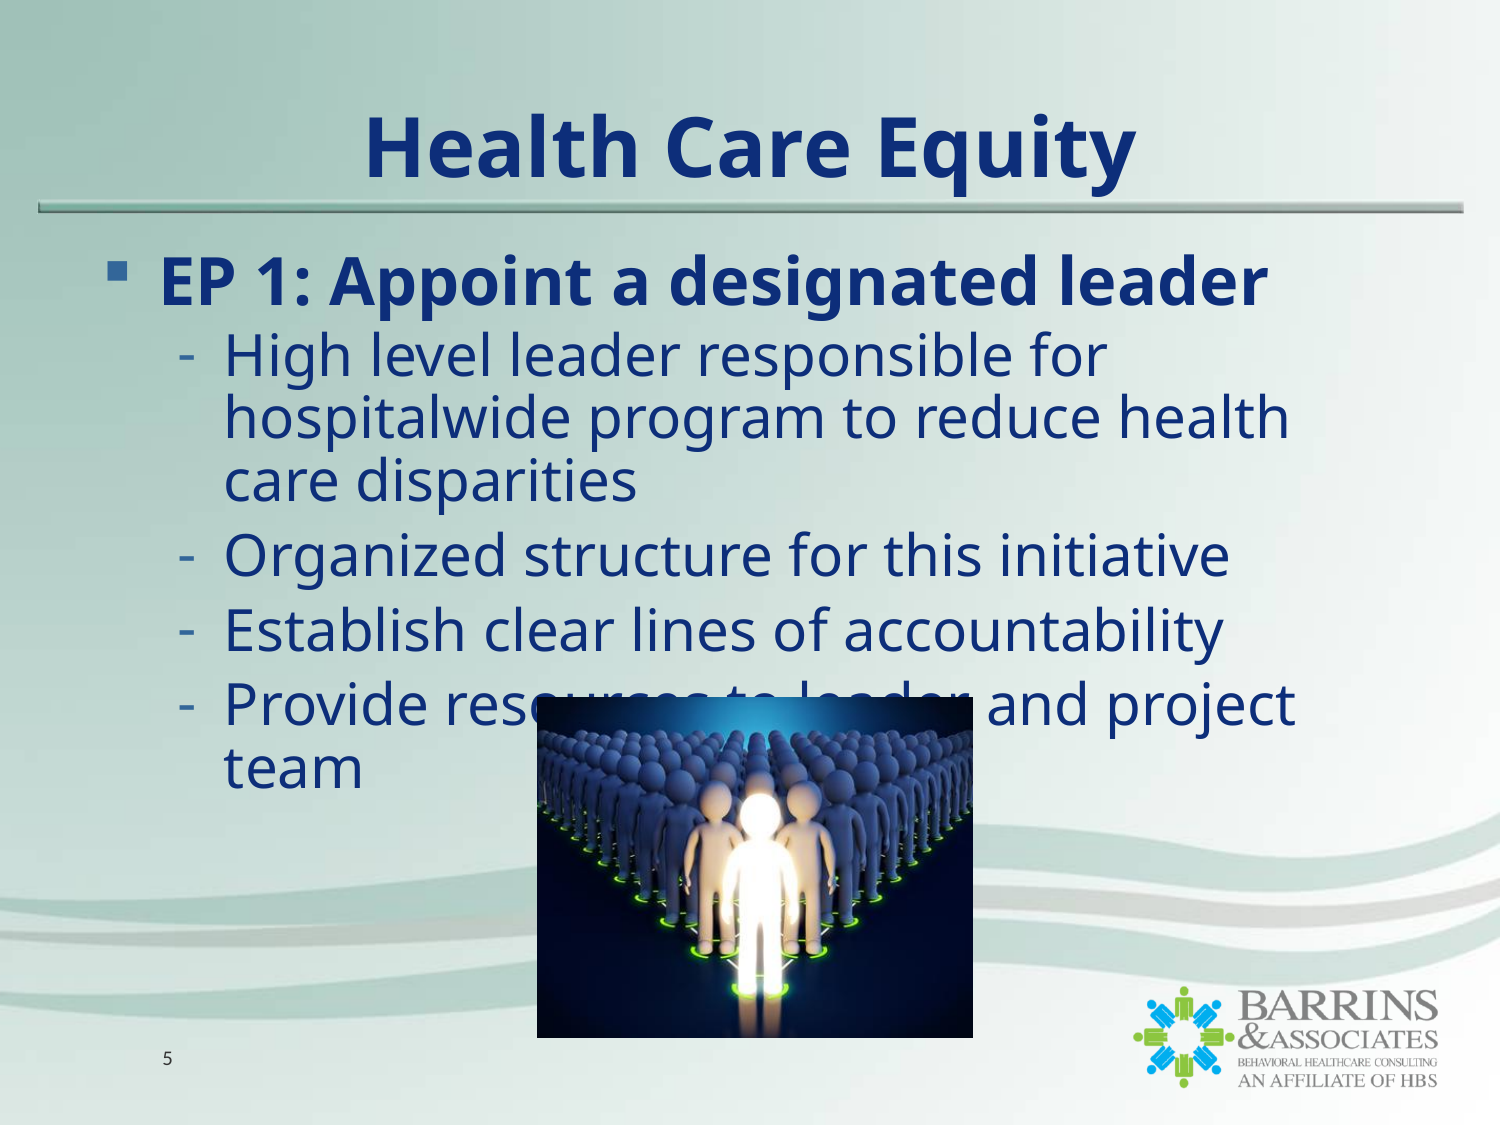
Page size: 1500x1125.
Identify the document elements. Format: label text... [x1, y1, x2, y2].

picture [0, 0, 1500, 1125]
title Health Care Equity [24, 50, 1475, 238]
list EP 1: Appoint a designated leader High level leader responsible for hospitalwide program to reduce health care disparities Organized structure for this initiative Establish clear lines of accountability Provide resources to leader and project team [87, 240, 1413, 922]
text_box 5 [75, 1037, 188, 1100]
